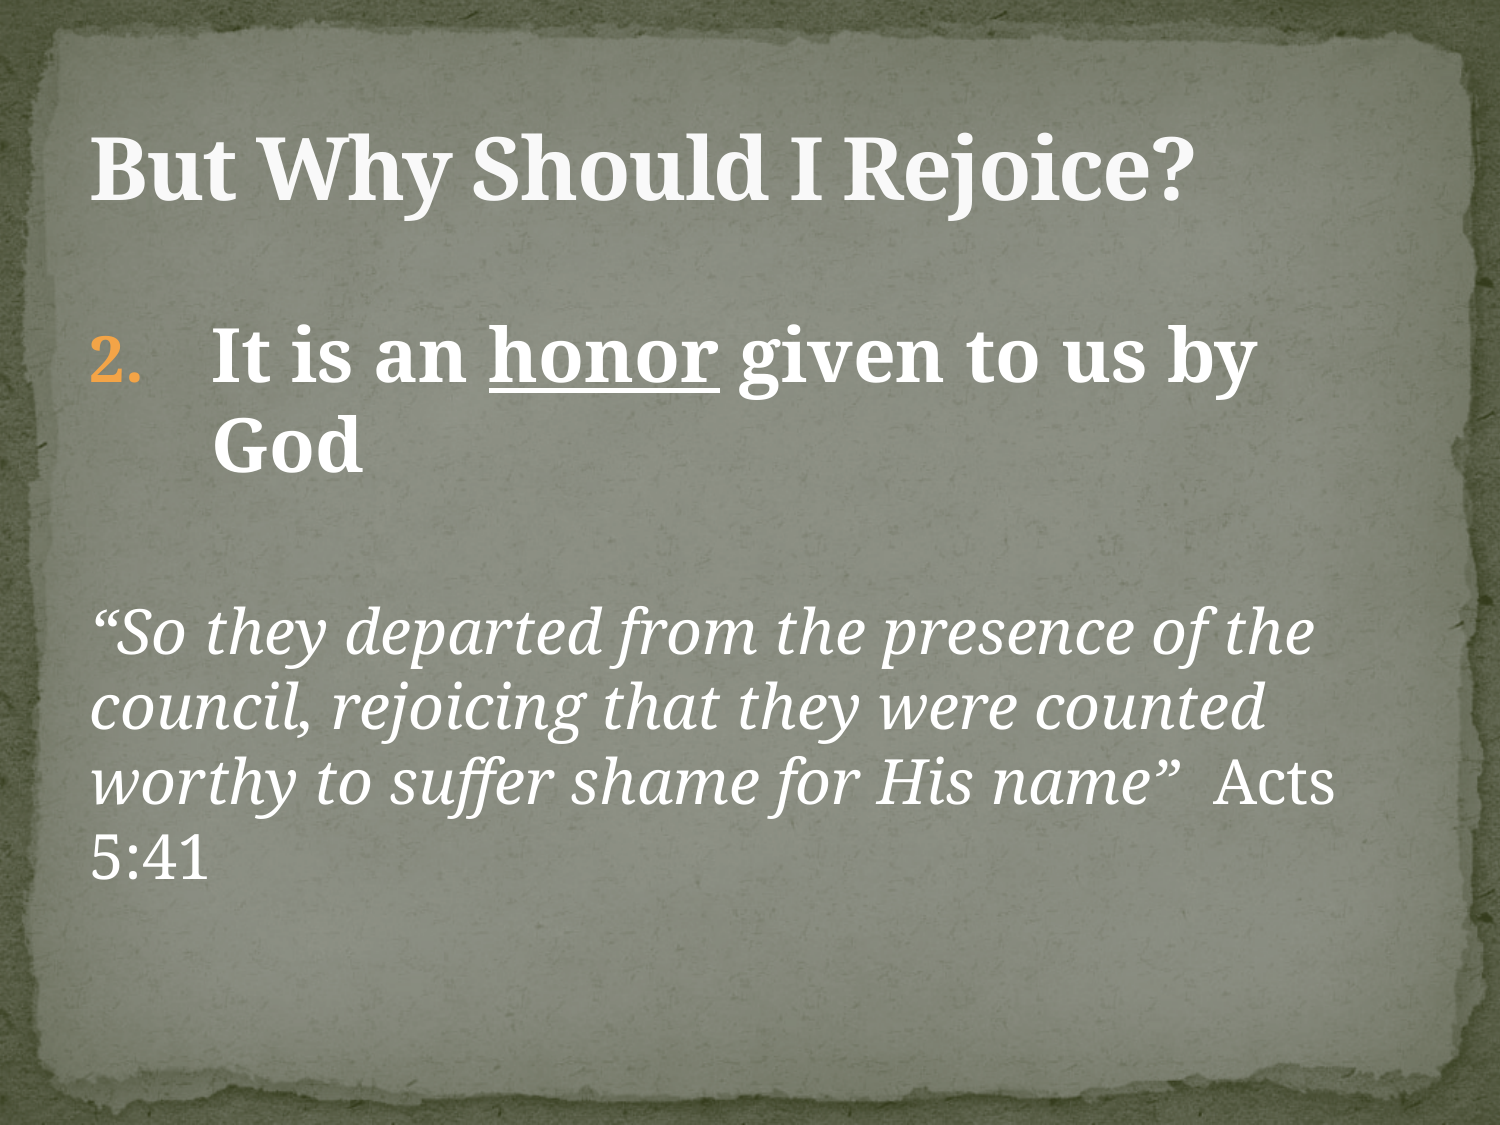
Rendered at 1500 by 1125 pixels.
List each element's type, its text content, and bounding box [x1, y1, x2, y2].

list It is an honor given to us by God “So they departed from the presence of the council, rejoicing that they were counted worthy to suffer shame for His name” Acts 5:41 [75, 299, 1425, 1000]
title But Why Should I Rejoice? [74, 24, 1425, 225]
